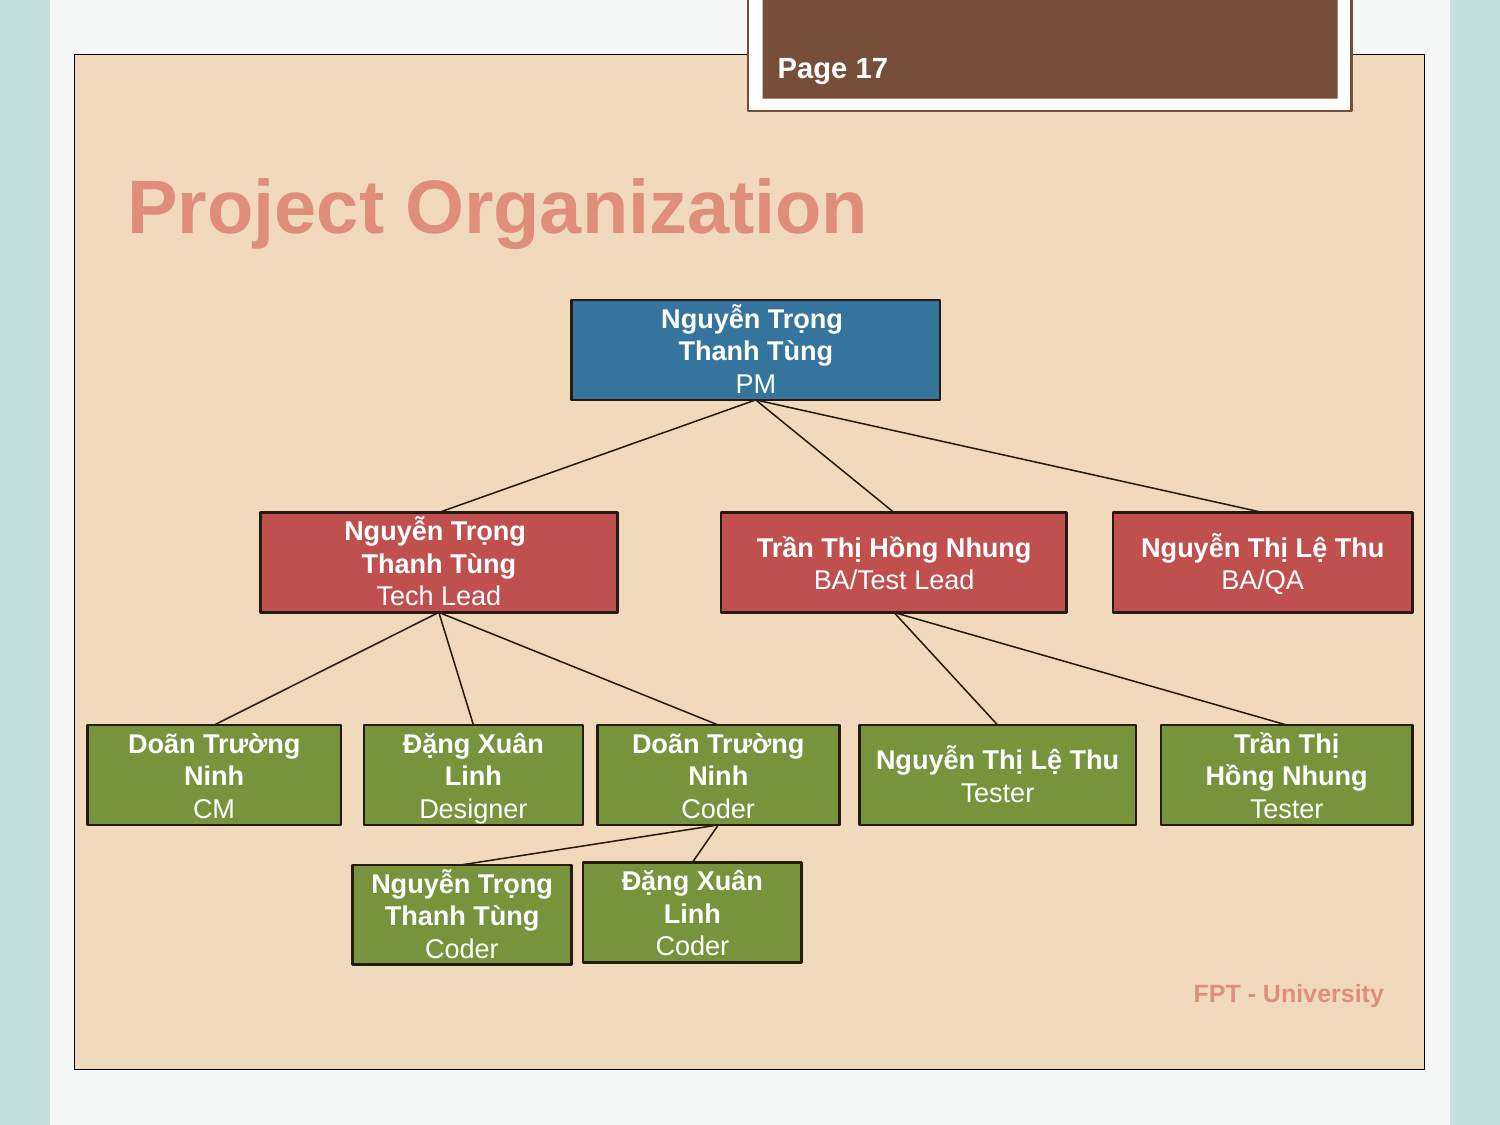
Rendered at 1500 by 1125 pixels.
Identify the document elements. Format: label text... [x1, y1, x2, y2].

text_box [893, 612, 1287, 726]
slide_number Page 17 [762, 36, 982, 97]
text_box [461, 824, 719, 865]
footer FPT - University [825, 973, 1400, 1023]
title Project Organization [112, 149, 1413, 257]
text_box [87, 299, 1413, 963]
